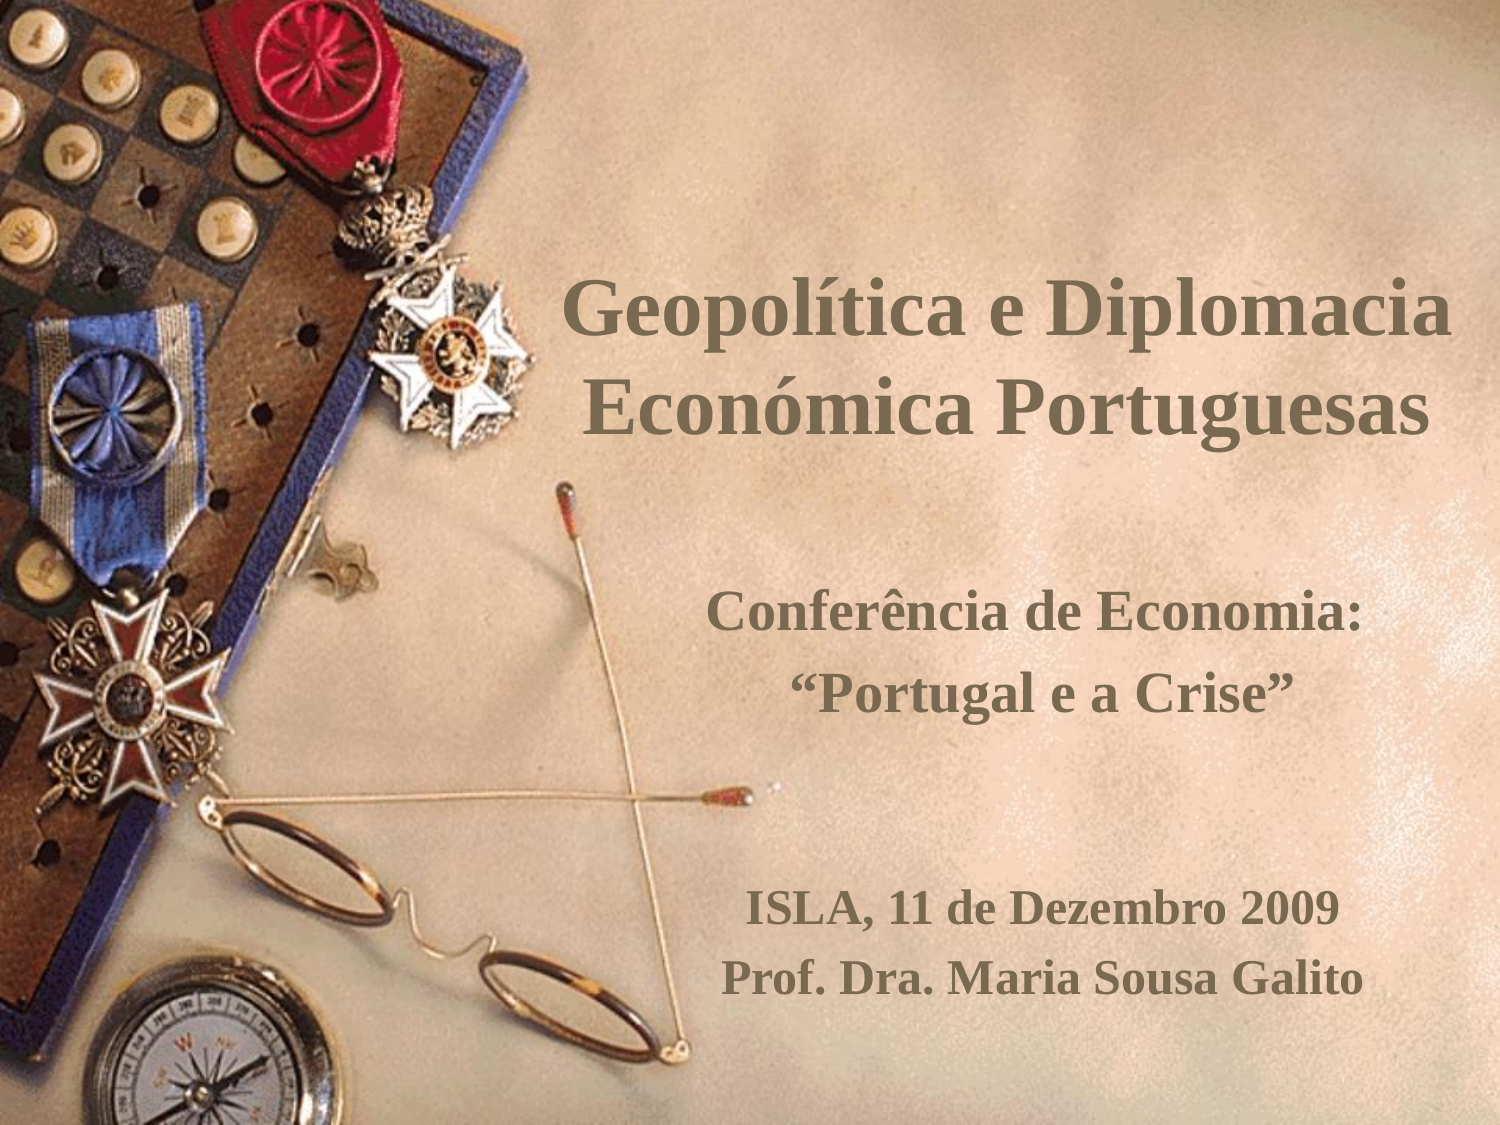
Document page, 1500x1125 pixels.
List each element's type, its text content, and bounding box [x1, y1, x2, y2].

subtitle Conferência de Economia: “Portugal e a Crise” ISLA, 11 de Dezembro 2009 Prof. Dra. Maria Sousa Galito [655, 503, 1430, 1073]
picture [0, 0, 1500, 1125]
title Geopolítica e Diplomacia Económica Portuguesas [538, 210, 1475, 493]
